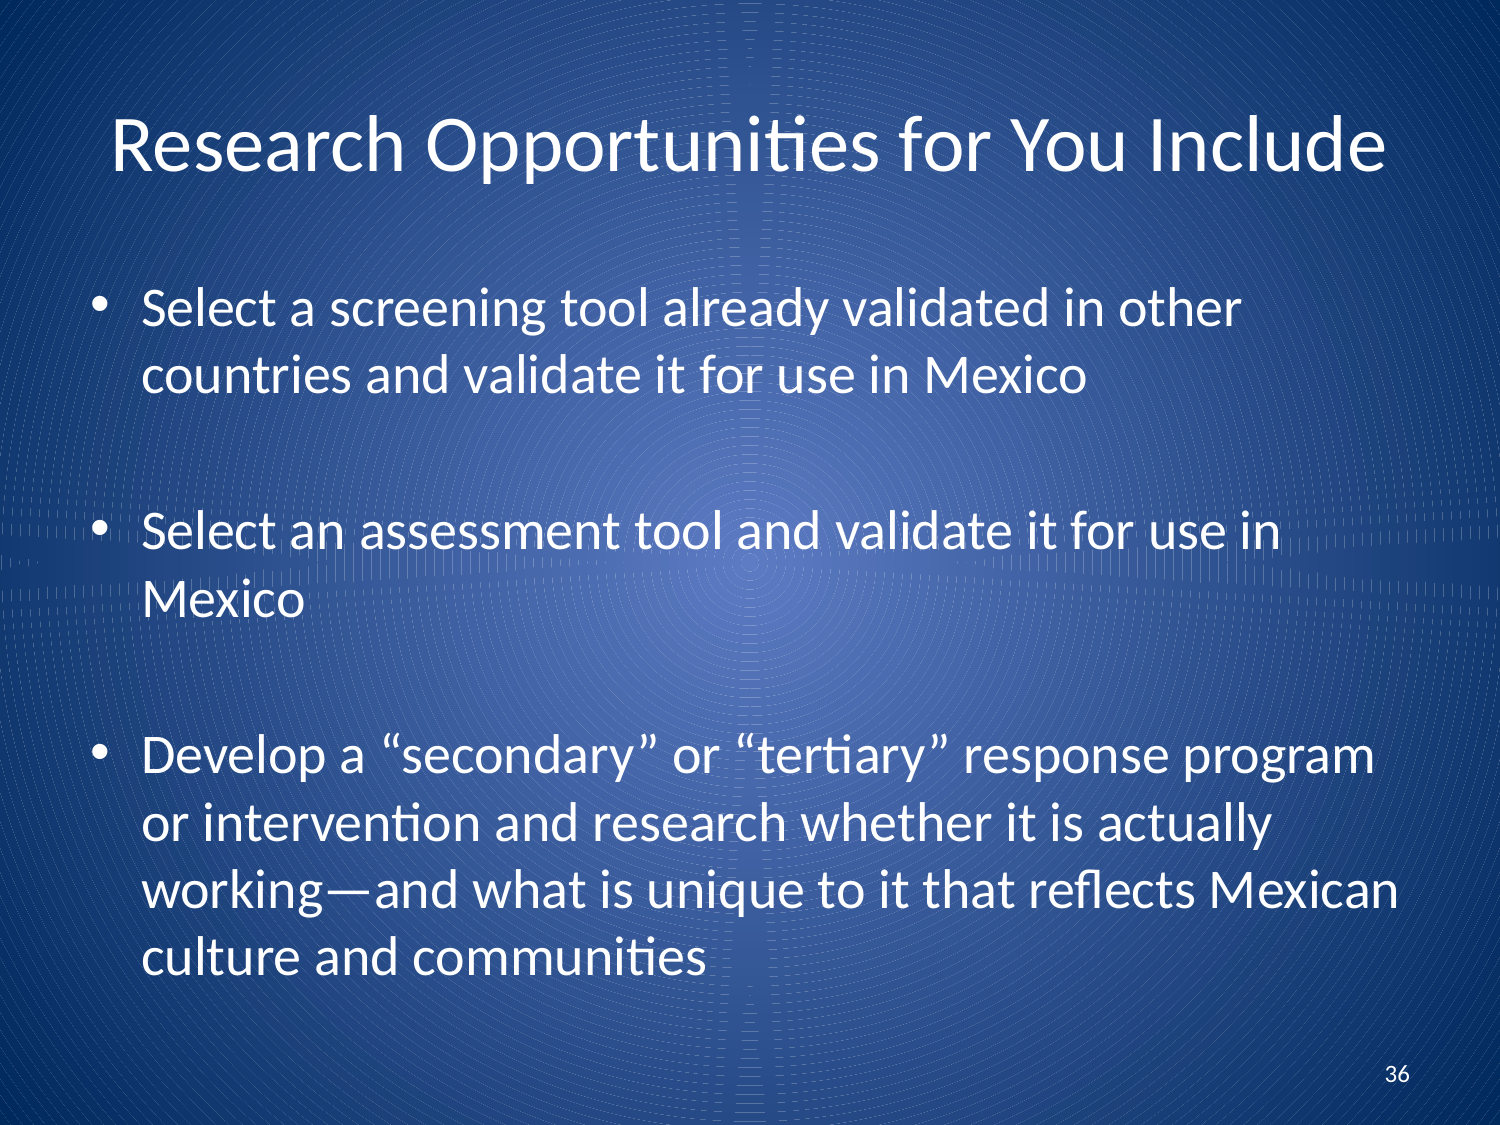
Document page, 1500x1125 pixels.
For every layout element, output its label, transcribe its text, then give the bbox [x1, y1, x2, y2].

slide_number 36 [1074, 1042, 1425, 1103]
title Research Opportunities for You Include [75, 45, 1425, 233]
list Select a screening tool already validated in other countries and validate it for use in Mexico Select an assessment tool and validate it for use in Mexico Develop a “secondary” or “tertiary” response program or intervention and research whether it is actually working—and what is unique to it that reflects Mexican culture and communities [75, 262, 1425, 1005]
